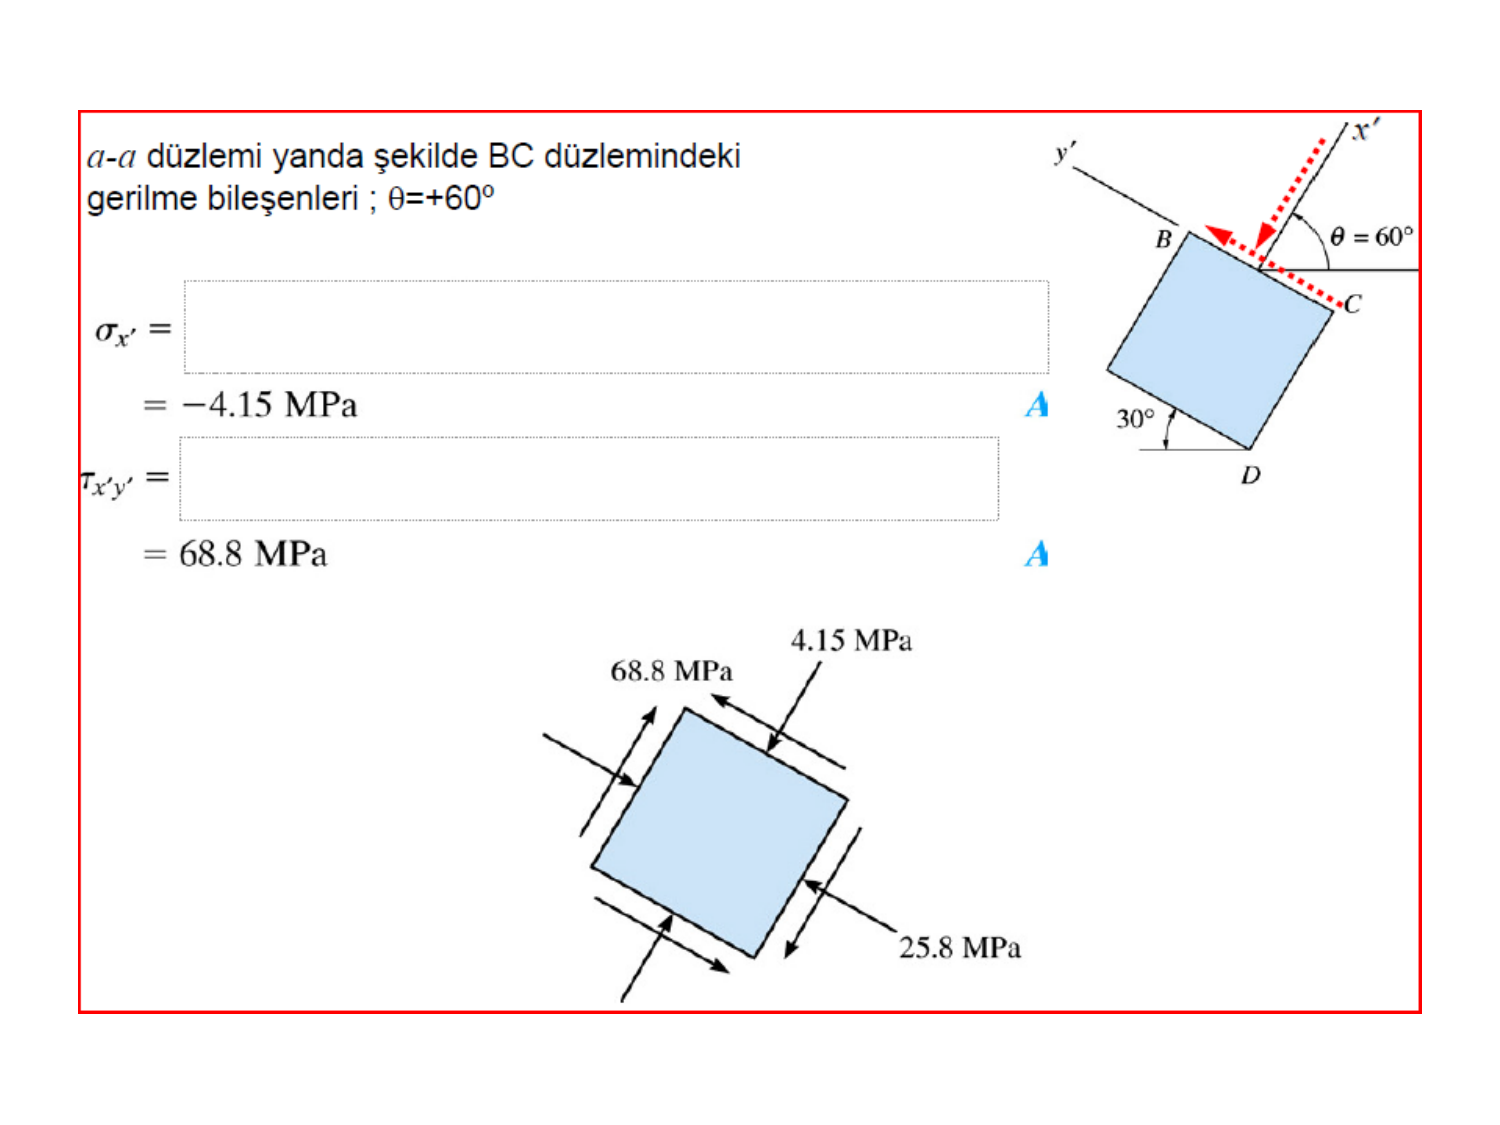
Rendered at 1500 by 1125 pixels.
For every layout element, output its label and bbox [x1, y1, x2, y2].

picture [78, 110, 1422, 1015]
